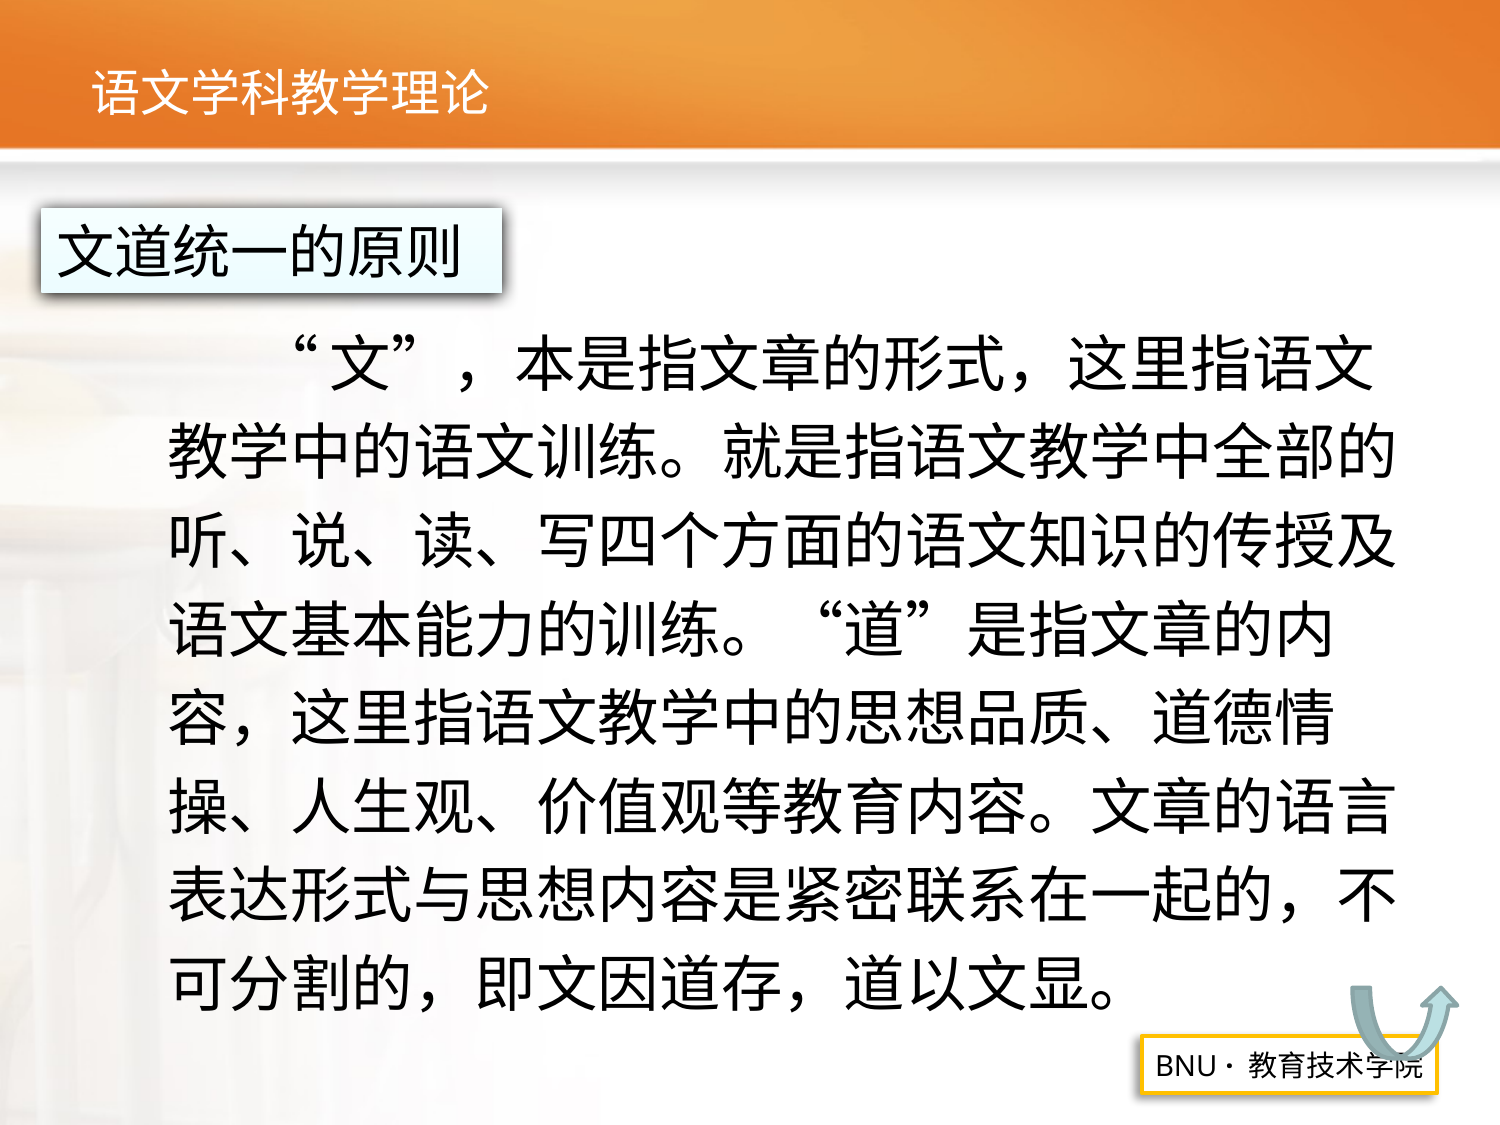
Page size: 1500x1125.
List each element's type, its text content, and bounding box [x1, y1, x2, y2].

text_box [1366, 1046, 1436, 1061]
text_box [1451, 995, 1460, 1008]
title 语文学科教学理论 [75, 45, 1425, 138]
list “文”，本是指文章的形式，这里指语文教学中的语文训练。就是指语文教学中全部的听、说、读、写四个方面的语文知识的传授及语文基本能力的训练。“道”是指文章的内容，这里指语文教学中的思想品质、道德情操、人生观、价值观等教育内容。文章的语言表达形式与思想内容是紧密联系在一起的，不可分割的，即文因道存，道以文显。 [100, 302, 1451, 1046]
picture [0, 0, 1500, 1125]
text_box 文道统一的原则 [41, 207, 503, 294]
